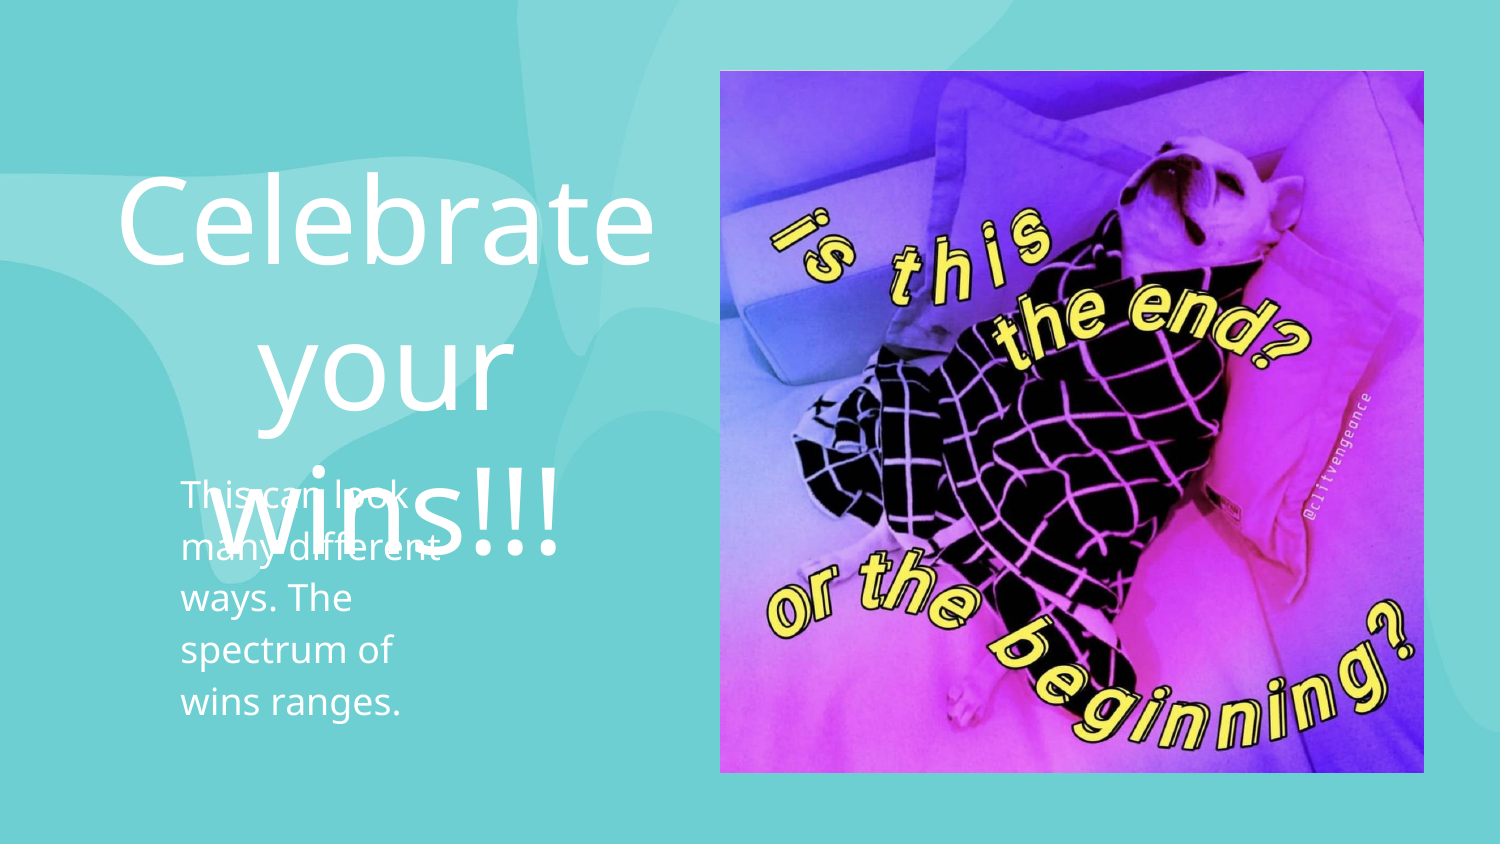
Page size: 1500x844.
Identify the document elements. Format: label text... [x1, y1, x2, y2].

title Celebrate your wins!!! [90, 129, 683, 395]
picture [0, 0, 1500, 844]
text_box This can look many different ways. The spectrum of wins ranges. [90, 448, 497, 734]
